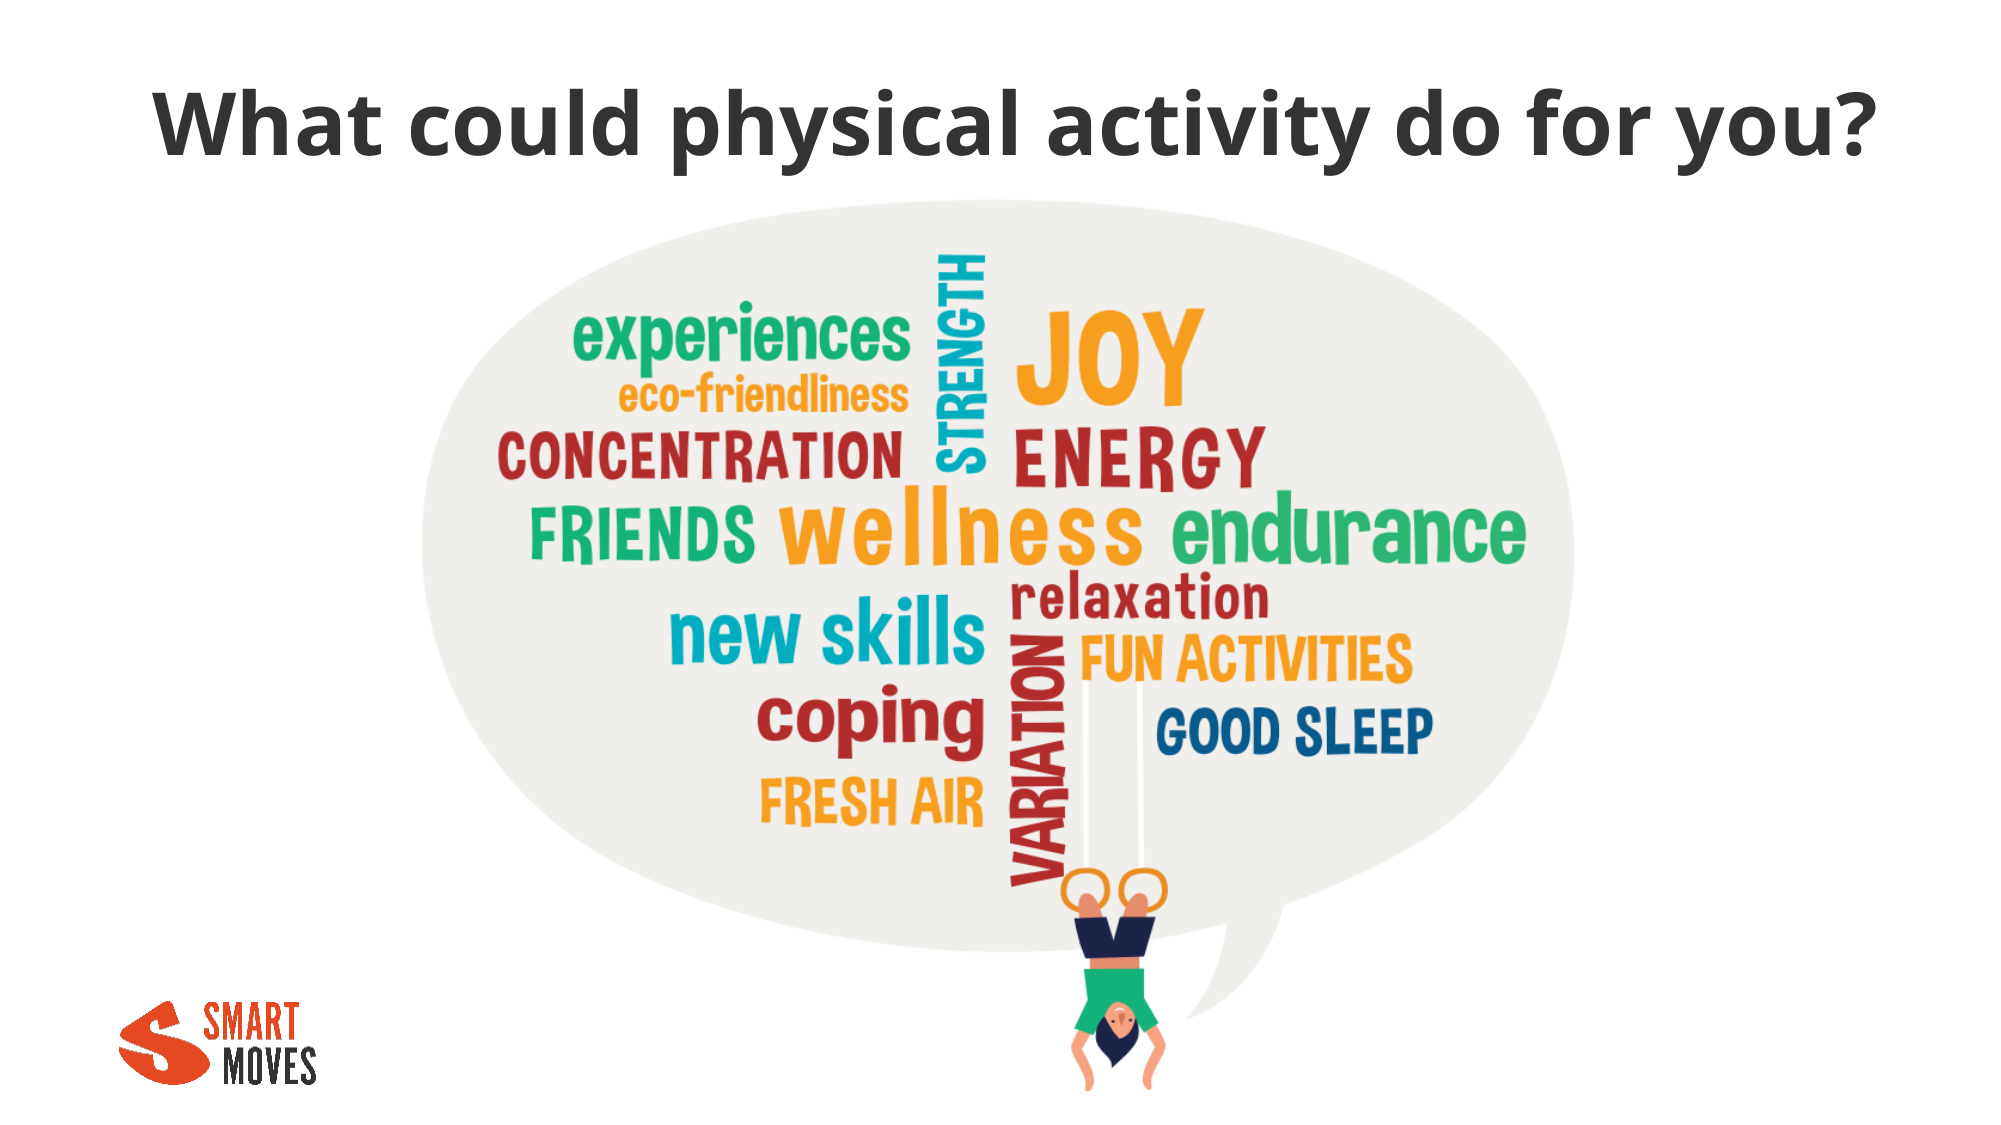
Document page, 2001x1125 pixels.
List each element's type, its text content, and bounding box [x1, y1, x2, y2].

picture [119, 1001, 316, 1085]
picture [404, 191, 1596, 1103]
title What could physical activity do for you? [137, 70, 1910, 288]
